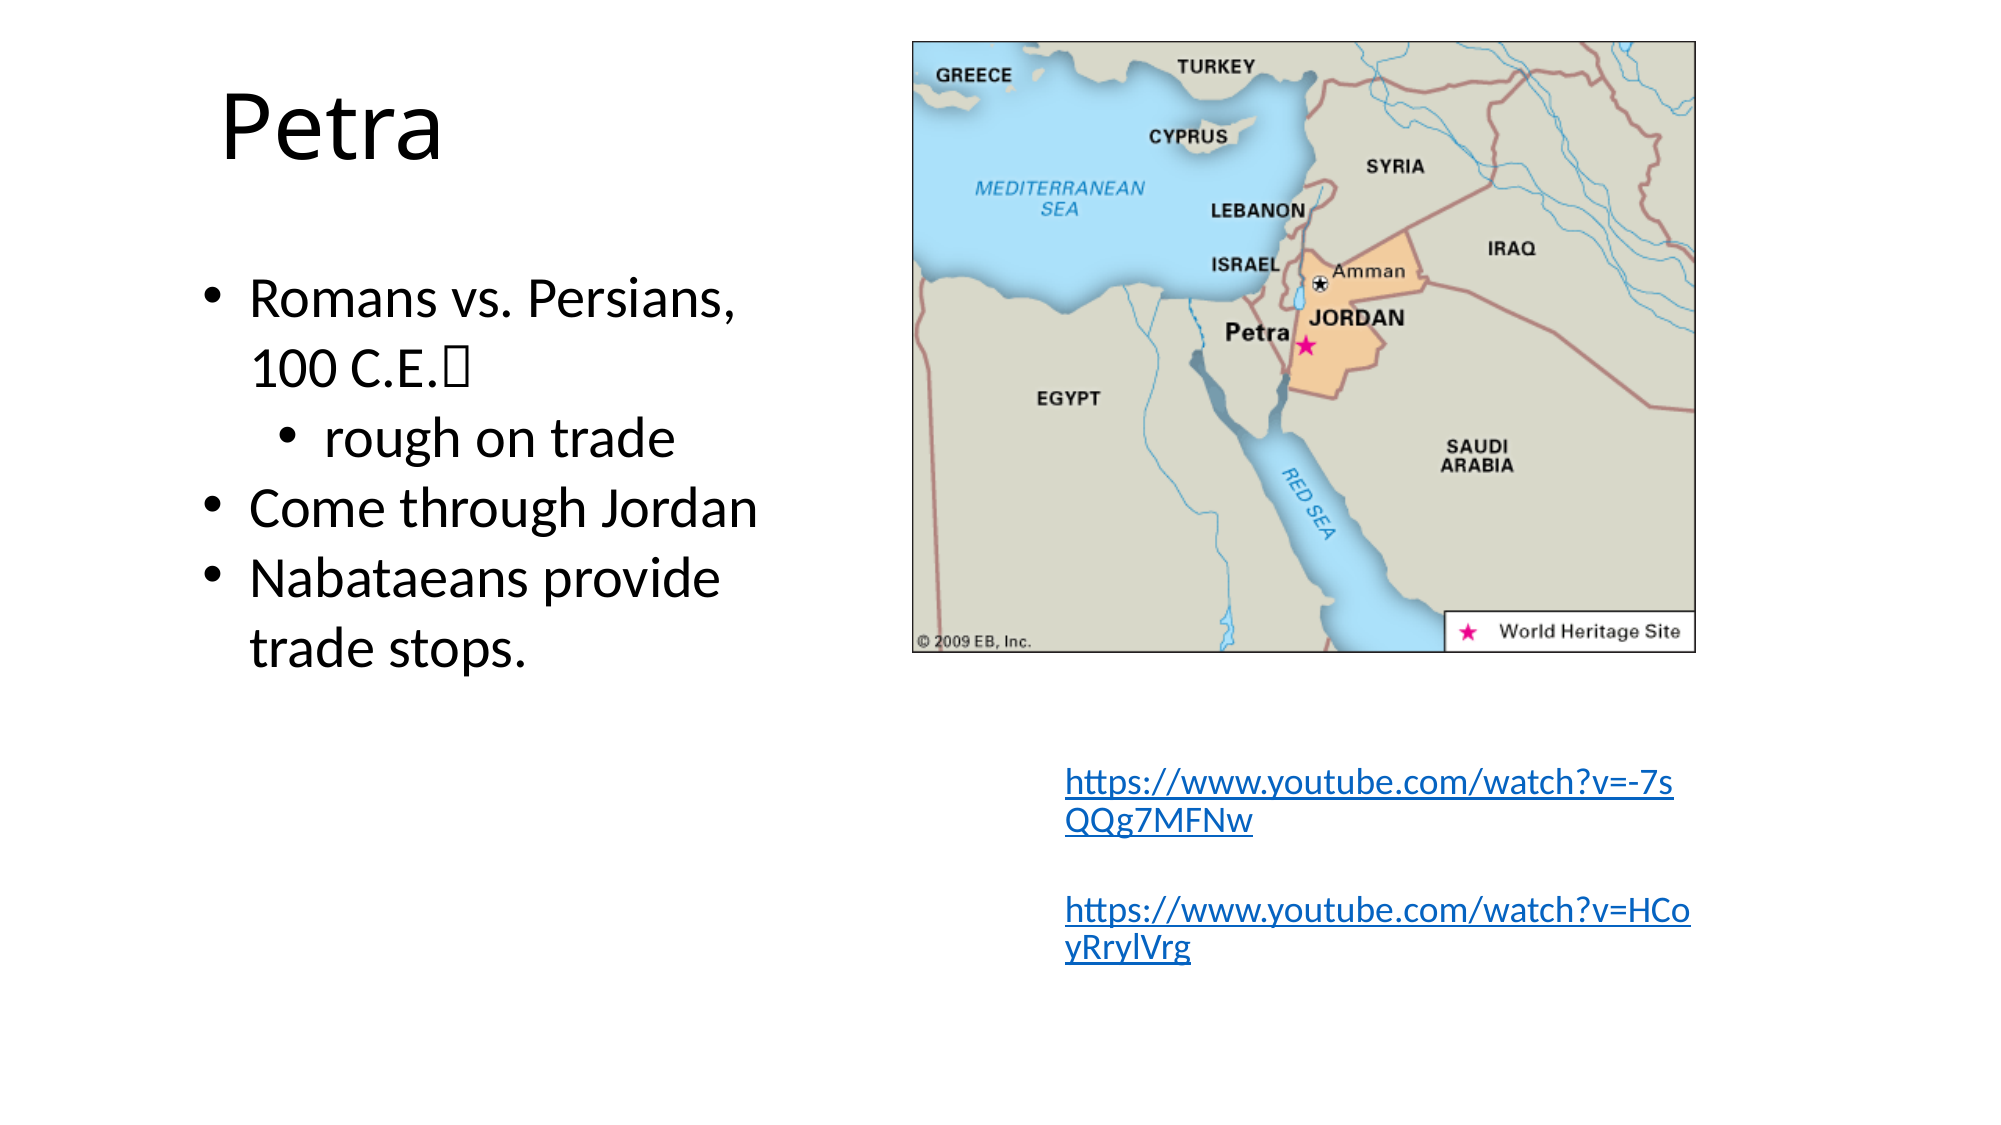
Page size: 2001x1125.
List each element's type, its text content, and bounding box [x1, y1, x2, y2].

picture [912, 41, 1696, 653]
text_box https://www.youtube.com/watch?v=-7sQQg7MFNw https://www.youtube.com/watch?v=HCoyRrylVrg [1049, 749, 1713, 990]
title Petra [203, 41, 666, 217]
text_box Romans vs. Persians, 100 C.E. rough on trade Come through Jordan Nabataeans provide trade stops. [187, 251, 850, 687]
